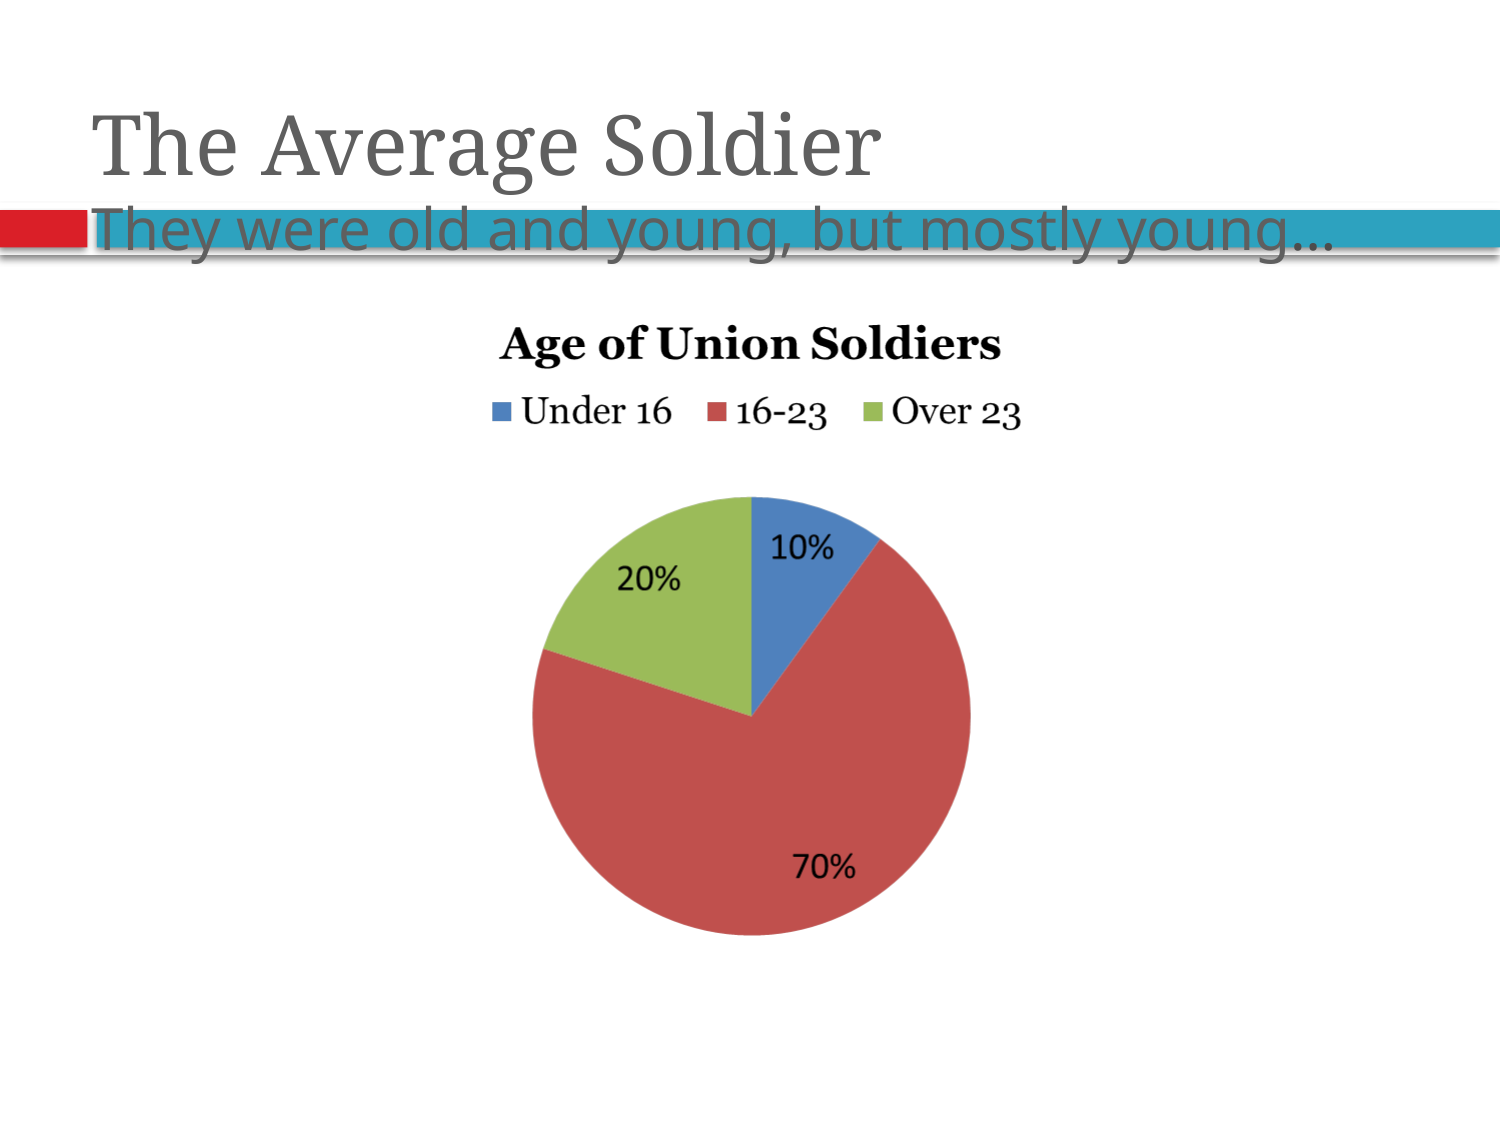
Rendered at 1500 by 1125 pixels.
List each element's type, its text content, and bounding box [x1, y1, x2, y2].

title The Average Soldier They were old and young, but mostly young… [76, 113, 1427, 241]
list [76, 302, 1427, 993]
